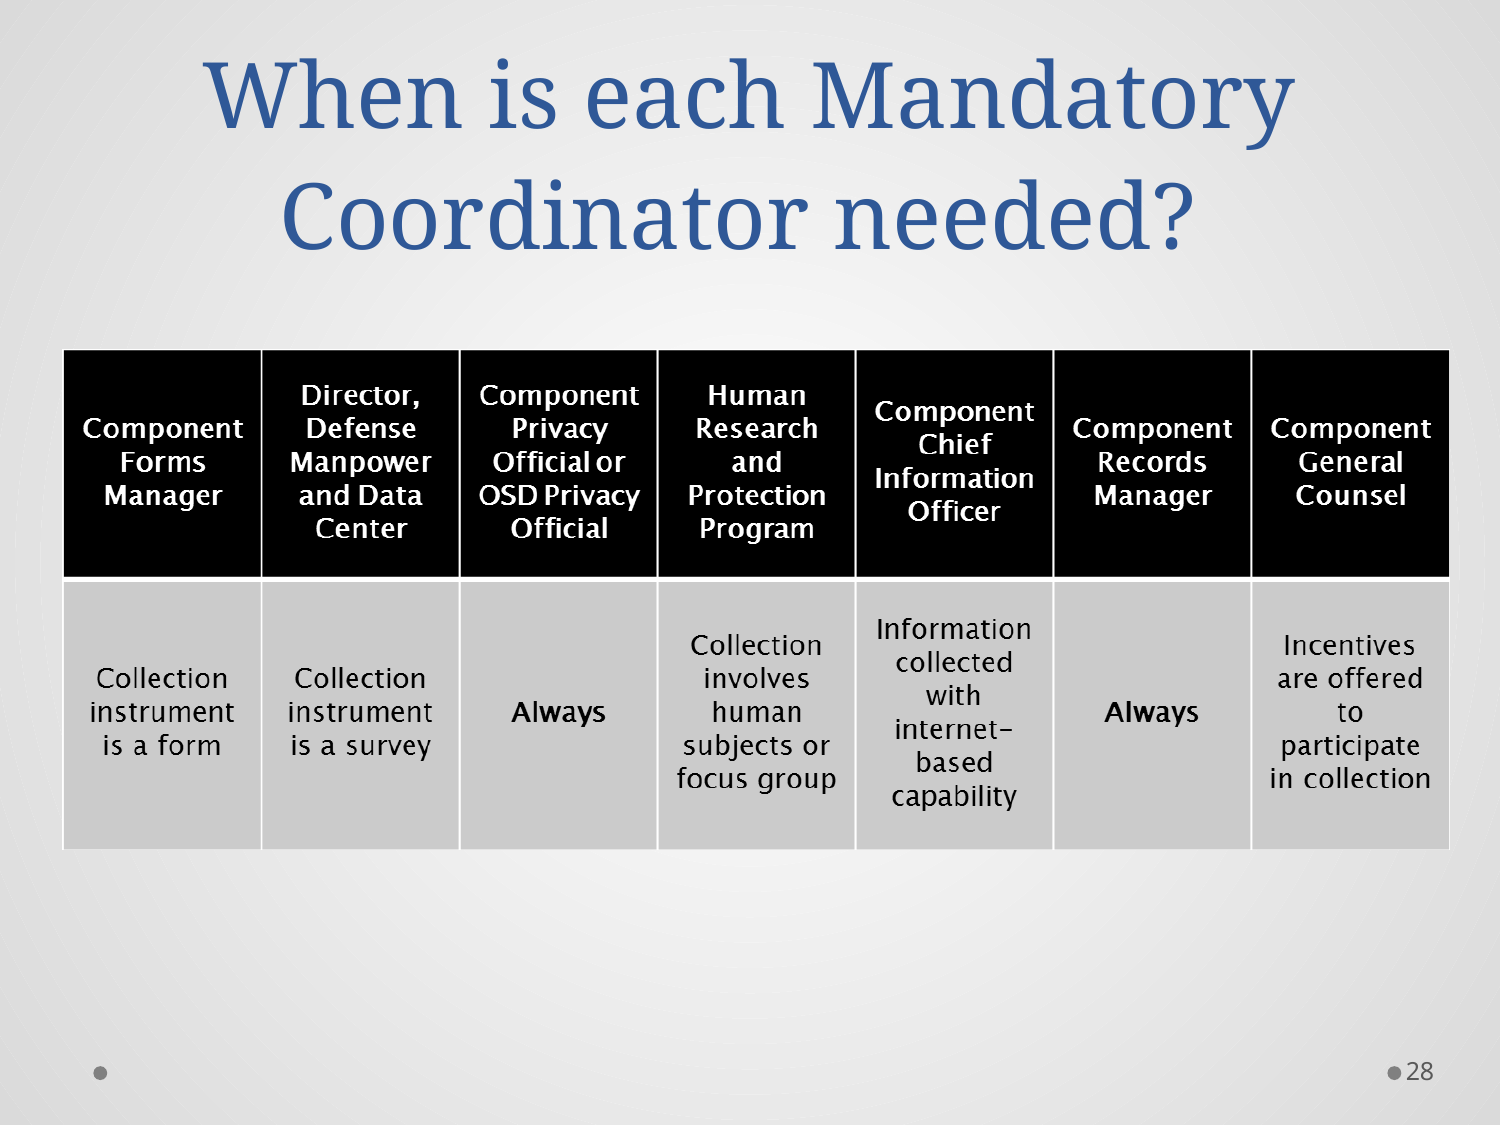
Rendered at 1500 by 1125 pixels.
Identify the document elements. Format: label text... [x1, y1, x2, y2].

title When is each Mandatory Coordinator needed? [75, 12, 1425, 275]
slide_number 28 [1401, 1042, 1494, 1103]
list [62, 349, 1451, 851]
